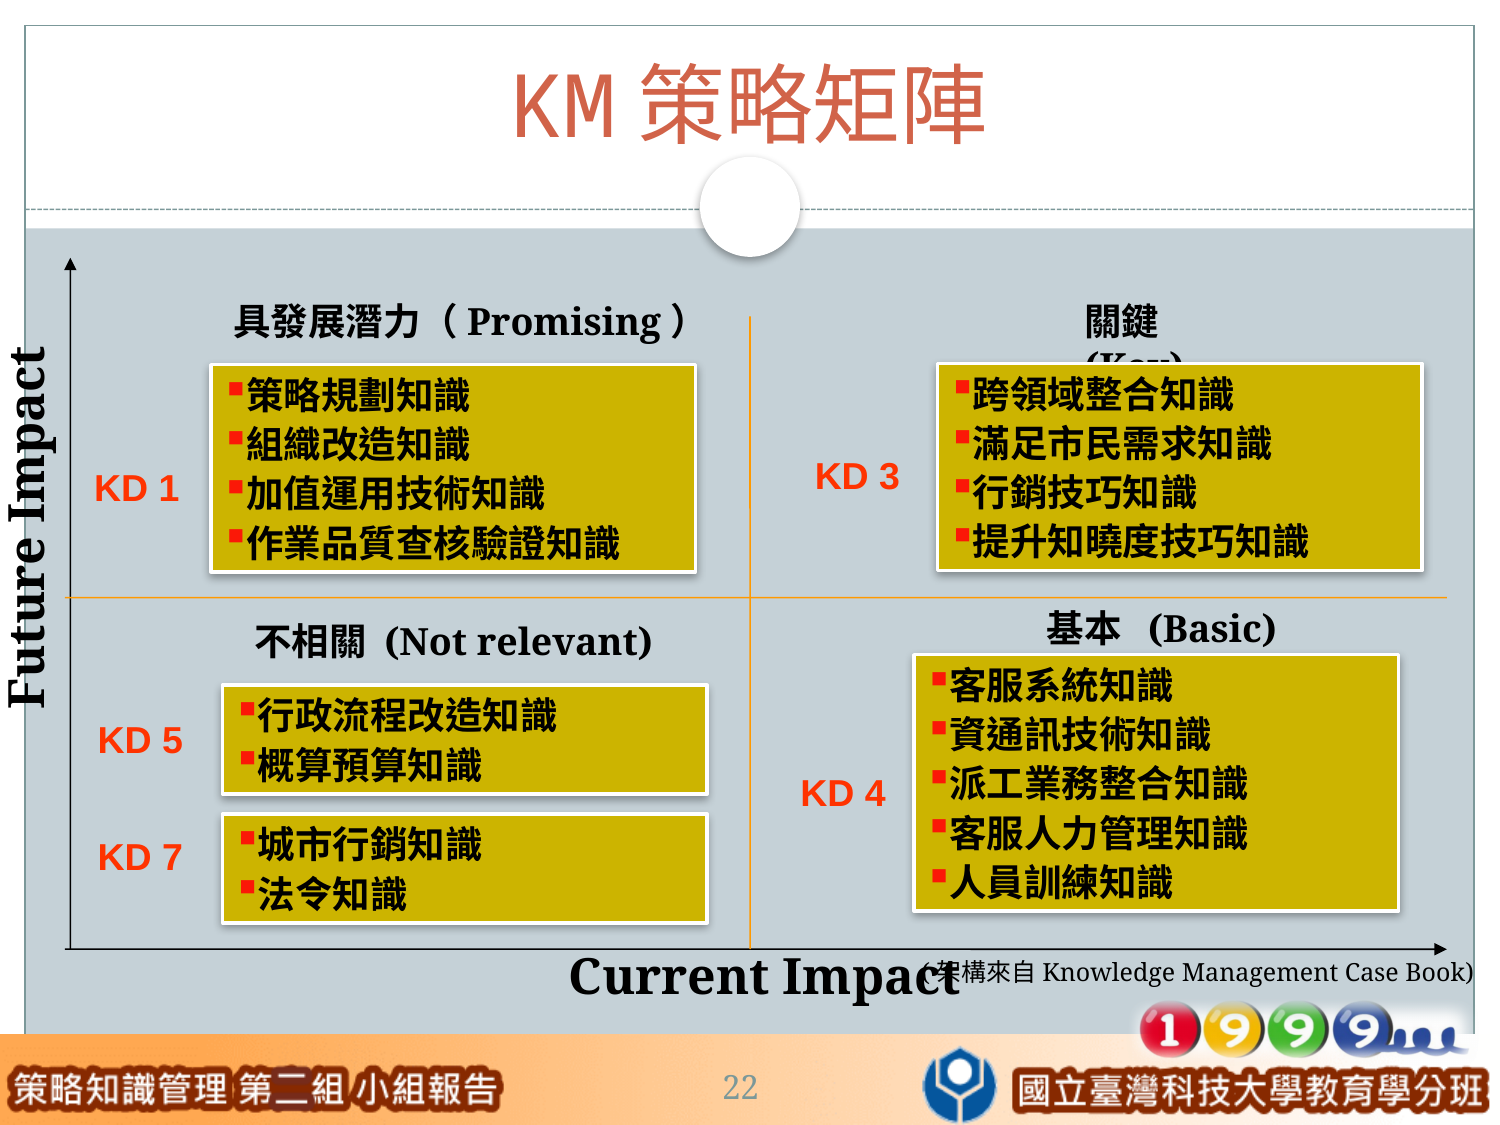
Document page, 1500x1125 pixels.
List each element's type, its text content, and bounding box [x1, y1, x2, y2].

text_box 策略規劃知識 組織改造知識 加值運用技術知識 作業品質查核驗證知識 [209, 363, 697, 574]
text_box 城市行銷知識 法令知識 [221, 812, 709, 925]
slide_number 22 [703, 1052, 779, 1125]
text_box 跨領域整合知識 滿足市民需求知識 行銷技巧知識 提升知曉度技巧知識 [936, 362, 1424, 572]
text_box KD 1 [79, 457, 195, 517]
text_box KD 5 [82, 708, 198, 769]
text_box 基本 (Basic) [1032, 597, 1292, 651]
title KM策略矩陣 [49, 37, 1450, 162]
text_box 關鍵 (Key) [1069, 290, 1281, 360]
text_box KD 3 [799, 444, 915, 504]
text_box [64, 257, 77, 401]
text_box KD 7 [82, 825, 198, 886]
text_box [1434, 943, 1447, 949]
text_box 具發展潛力（Promising） [218, 290, 739, 351]
text_box Current Impact [553, 937, 976, 1013]
text_box 行政流程改造知識 概算預算知識 [221, 683, 709, 796]
picture [0, 1018, 1500, 1125]
text_box 客服系統知識 資通訊技術知識 派工業務整合知識 客服人力管理知識 人員訓練知識 [912, 653, 1400, 913]
text_box KD 4 [785, 761, 901, 822]
text_box (架構來自Knowledge Management Case Book) [906, 949, 1490, 994]
text_box 不相關 (Not relevant) [239, 610, 668, 671]
text_box Future Impact [0, 401, 77, 725]
